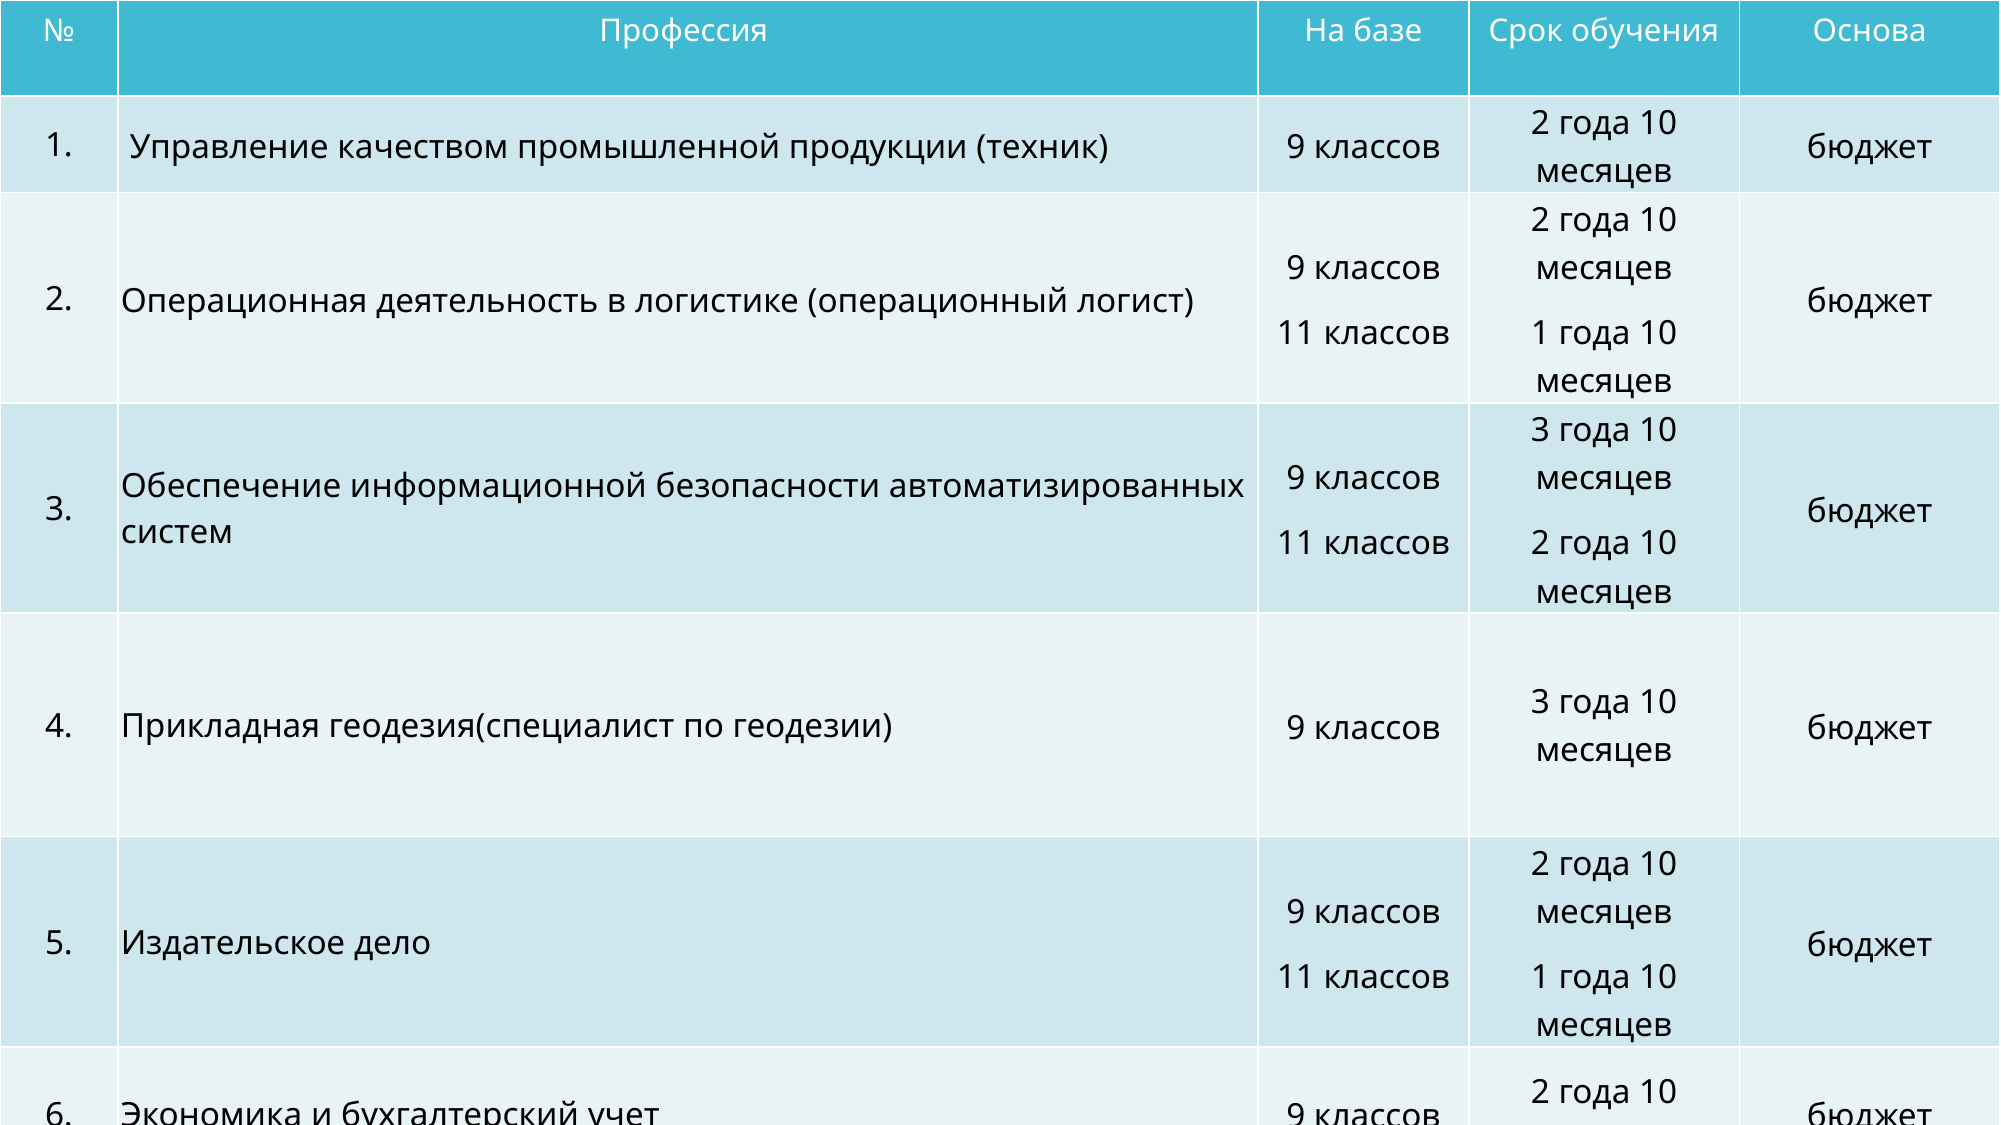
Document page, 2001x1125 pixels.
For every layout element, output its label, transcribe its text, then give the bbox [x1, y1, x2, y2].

table_cell 2 года 10 месяцев [1470, 1048, 1739, 1125]
table_cell 3 года 10 месяцев 2 года 10 месяцев [1470, 404, 1739, 612]
table_header Профессия [119, 1, 1257, 95]
table_header На базе [1259, 1, 1468, 95]
table_cell бюджет [1740, 837, 1999, 1046]
table_cell 2 года 10 месяцев 1 года 10 месяцев [1470, 837, 1739, 1046]
table_header Срок обучения [1470, 1, 1739, 95]
table_cell 2 года 10 месяцев 1 года 10 месяцев [1470, 193, 1739, 402]
table_cell 9 классов [1259, 1048, 1468, 1125]
table_cell Обеспечение информационной безопасности автоматизированных систем [119, 404, 1257, 612]
table_cell Управление качеством промышленной продукции (техник) [119, 97, 1257, 192]
table_cell 6. [1, 1048, 117, 1125]
table_cell бюджет [1740, 614, 1999, 836]
table_cell Операционная деятельность в логистике (операционный логист) [119, 193, 1257, 402]
table_header № [1, 1, 117, 95]
table_cell бюджет [1740, 1048, 1999, 1125]
table_cell 9 классов [1259, 97, 1468, 192]
table_cell 5. [1, 837, 117, 1046]
table_cell 3 года 10 месяцев [1470, 614, 1739, 836]
table_cell 3. [1, 404, 117, 612]
table_cell 1. [1, 97, 117, 192]
table_cell Экономика и бухгалтерский учет [119, 1048, 1257, 1125]
table_cell бюджет [1740, 193, 1999, 402]
table_cell бюджет [1740, 404, 1999, 612]
table_cell 2. [1, 193, 117, 402]
table_cell 2 года 10 месяцев [1470, 97, 1739, 192]
table_cell Издательское дело [119, 837, 1257, 1046]
table_cell 4. [1, 614, 117, 836]
table_cell бюджет [1740, 97, 1999, 192]
table_cell 9 классов 11 классов [1259, 837, 1468, 1046]
table_header Основа [1740, 1, 1999, 95]
table_cell 9 классов 11 классов [1259, 404, 1468, 612]
table_cell 9 классов 11 классов [1259, 193, 1468, 402]
table_cell 9 классов [1259, 614, 1468, 836]
table_cell Прикладная геодезия(специалист по геодезии) [119, 614, 1257, 836]
